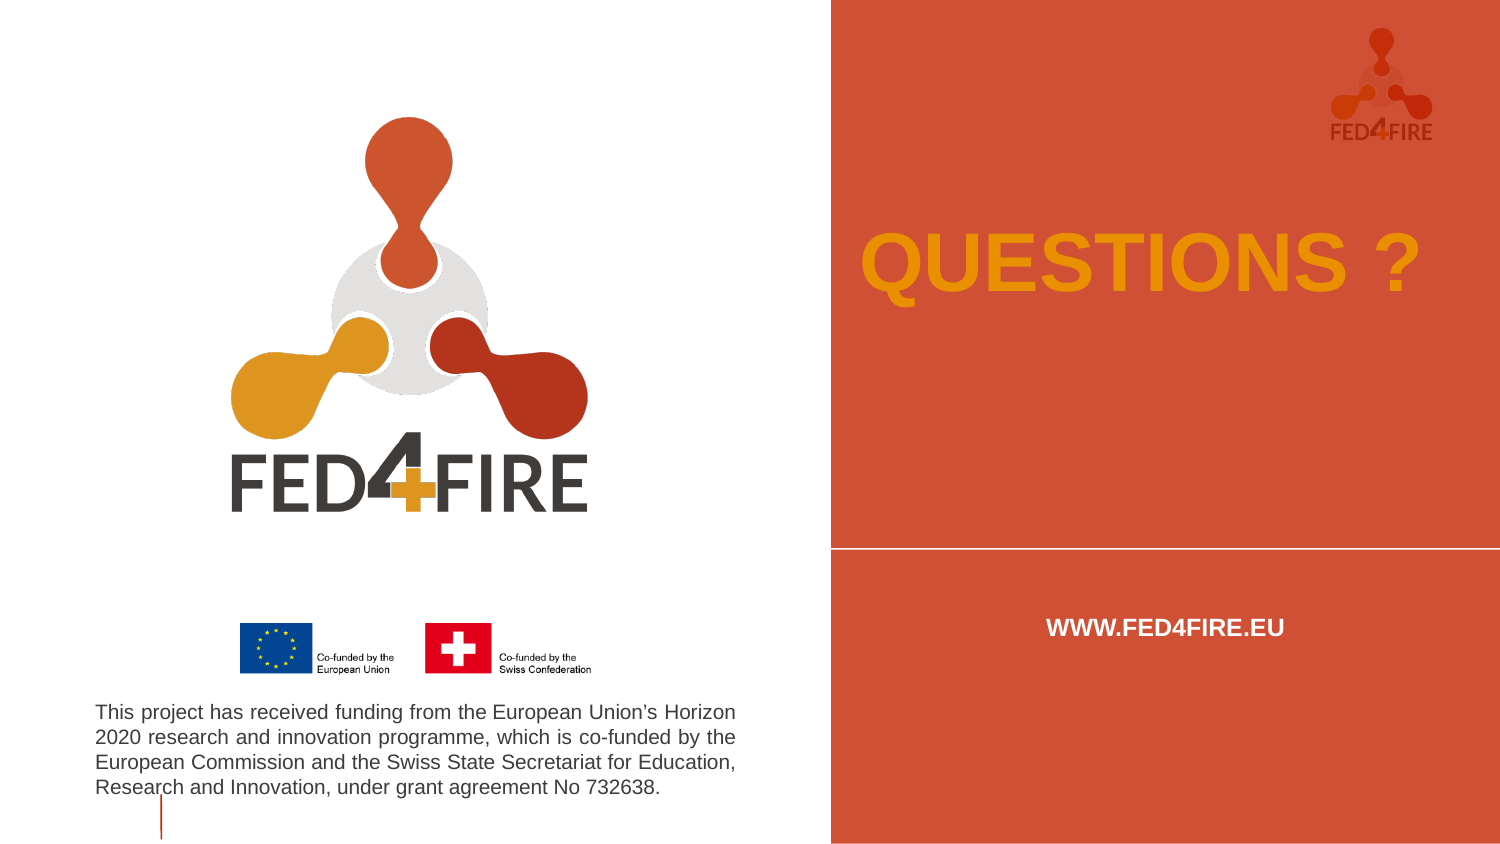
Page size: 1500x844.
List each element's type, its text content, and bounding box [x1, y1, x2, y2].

picture [179, 59, 640, 569]
picture [240, 623, 591, 676]
text_box [831, 0, 1500, 844]
text_box Questions ? [832, 222, 1500, 293]
